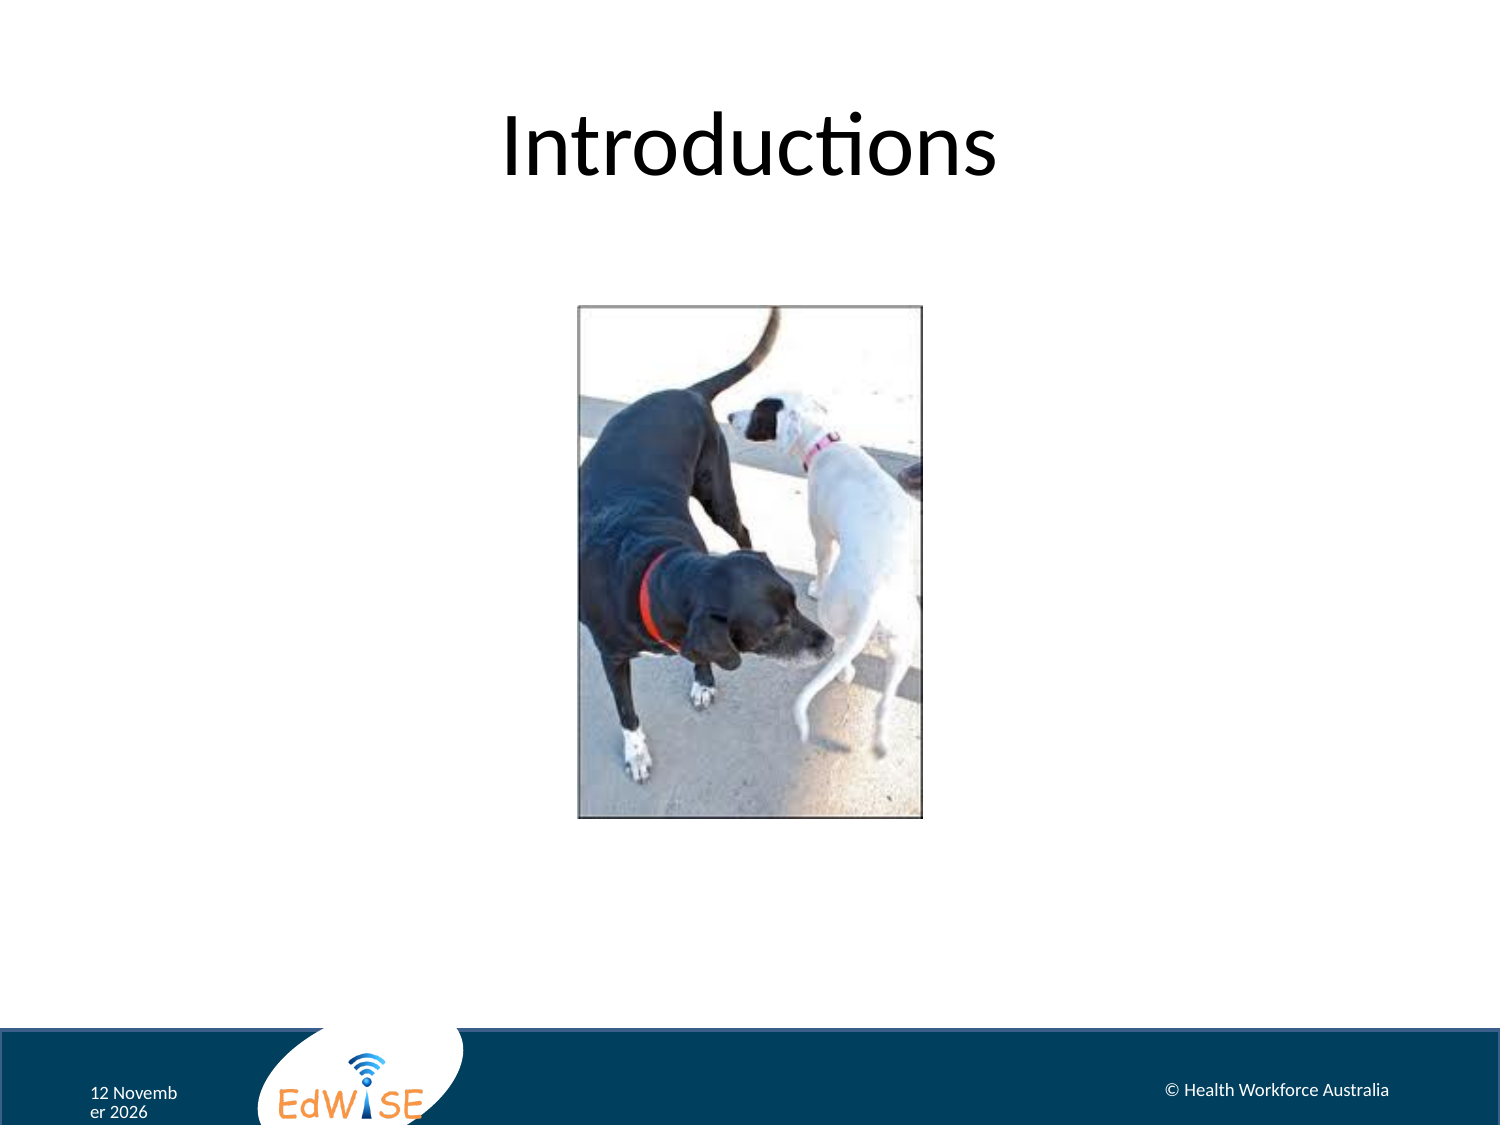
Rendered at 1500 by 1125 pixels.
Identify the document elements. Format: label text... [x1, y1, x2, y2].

picture [279, 1053, 423, 1119]
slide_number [75, 1070, 195, 1115]
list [577, 305, 923, 820]
footer © Health Workforce Australia [1116, 1058, 1438, 1119]
title Introductions [74, 44, 1426, 233]
